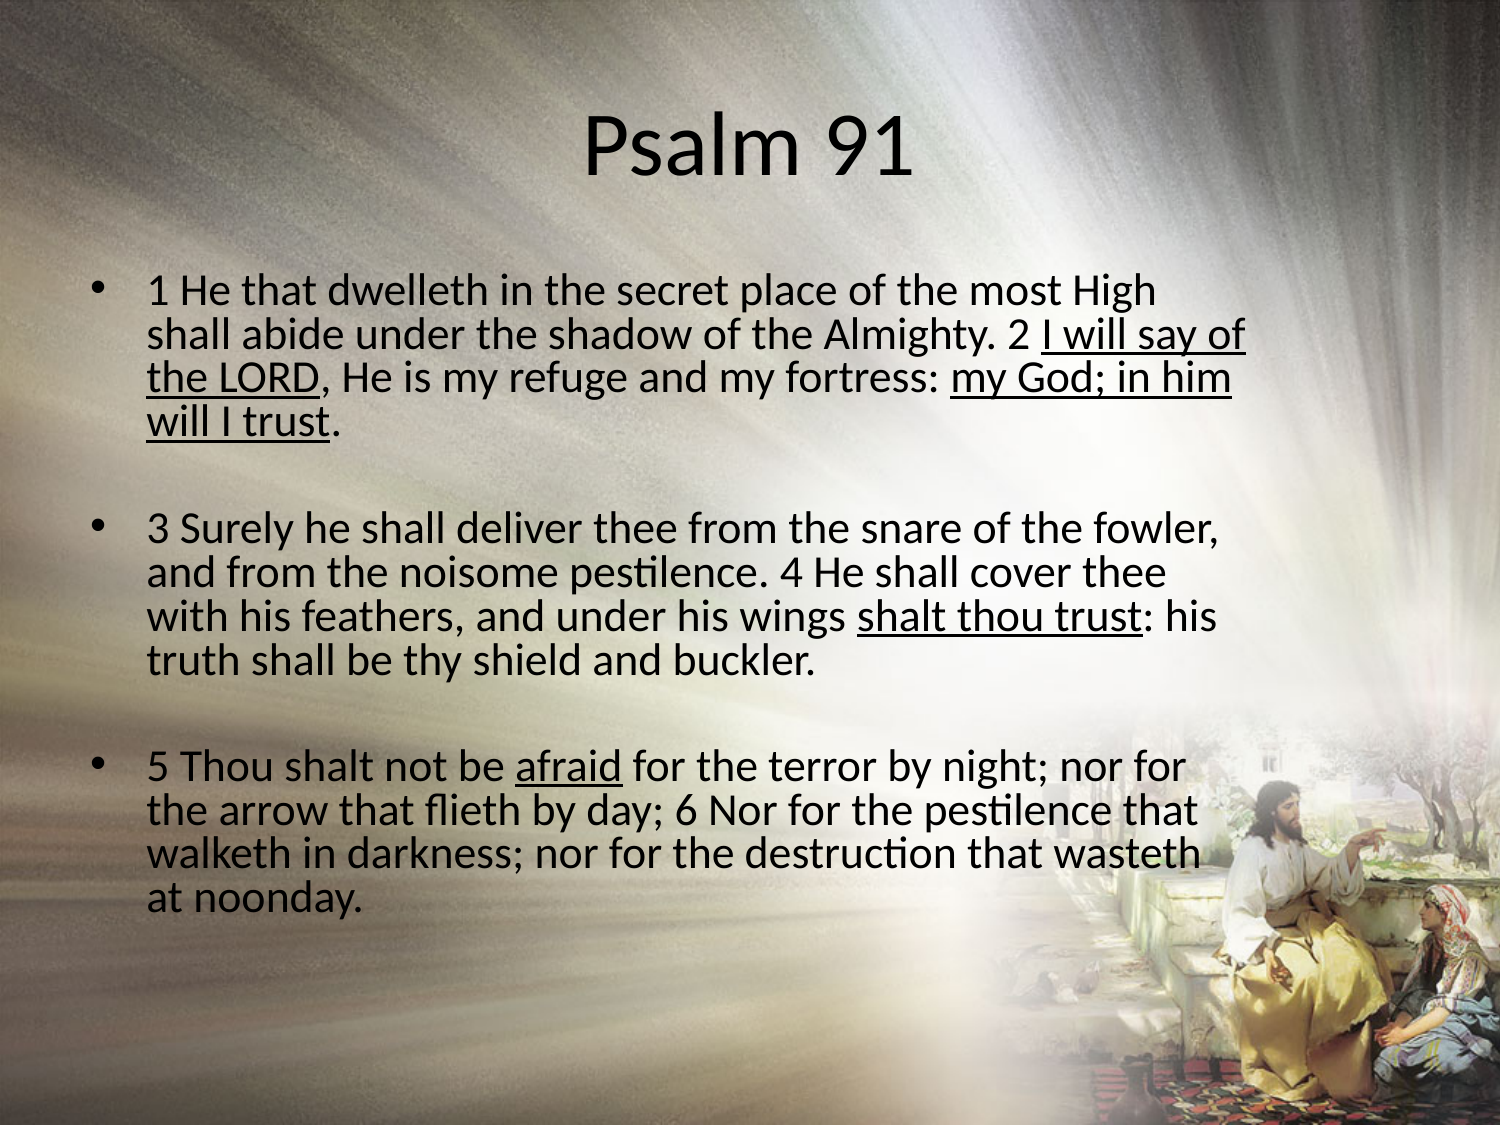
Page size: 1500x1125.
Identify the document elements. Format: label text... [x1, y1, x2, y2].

picture [0, 0, 1500, 1125]
list 1 He that dwelleth in the secret place of the most High shall abide under the shadow of the Almighty. 2 I will say of the LORD, He is my refuge and my fortress: my God; in him will I trust. 3 Surely he shall deliver thee from the snare of the fowler, and from the noisome pestilence. 4 He shall cover thee with his feathers, and under his wings shalt thou trust: his truth shall be thy shield and buckler. 5 Thou shalt not be afraid for the terror by night; nor for the arrow that flieth by day; 6 Nor for the pestilence that walketh in darkness; nor for the destruction that wasteth at noonday. [74, 262, 1263, 1006]
title Psalm 91 [74, 44, 1426, 233]
